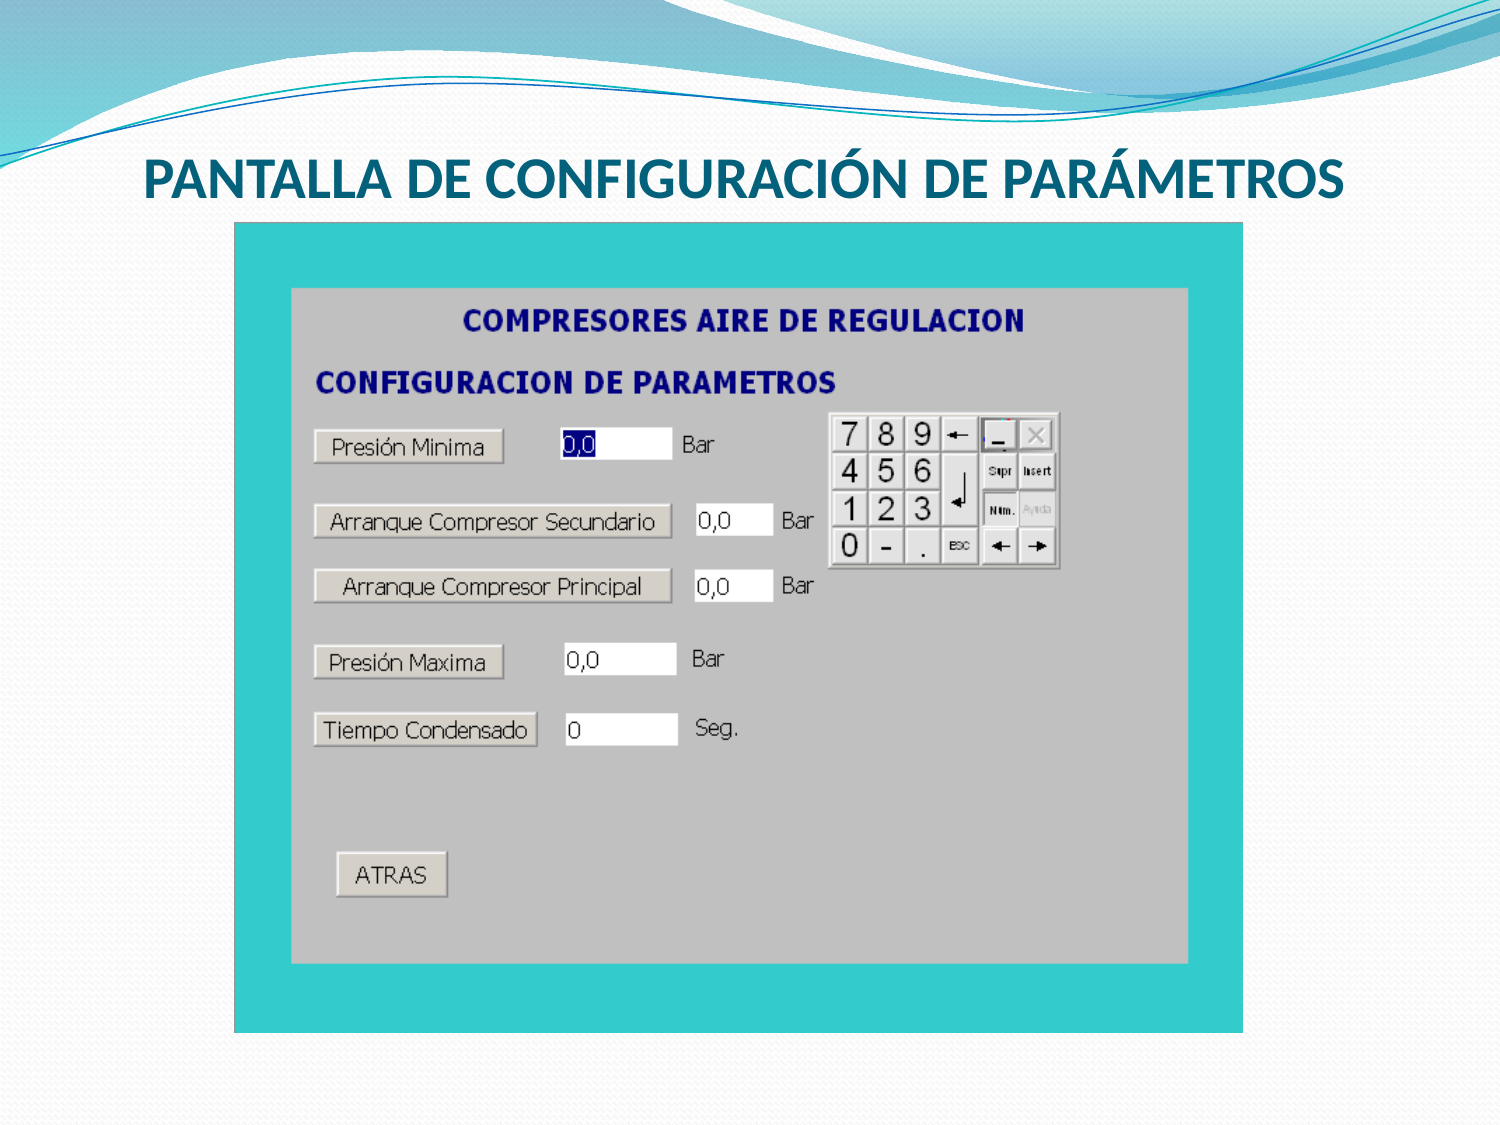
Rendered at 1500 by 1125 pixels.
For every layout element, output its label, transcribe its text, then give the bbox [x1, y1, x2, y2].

title PANTALLA DE CONFIGURACIÓN DE PARÁMETROS [70, 128, 1421, 317]
table_cell $5,500.00 [227, 223, 234, 317]
table_cell $5,500.00 [1243, 224, 1249, 317]
picture [234, 222, 1243, 1033]
